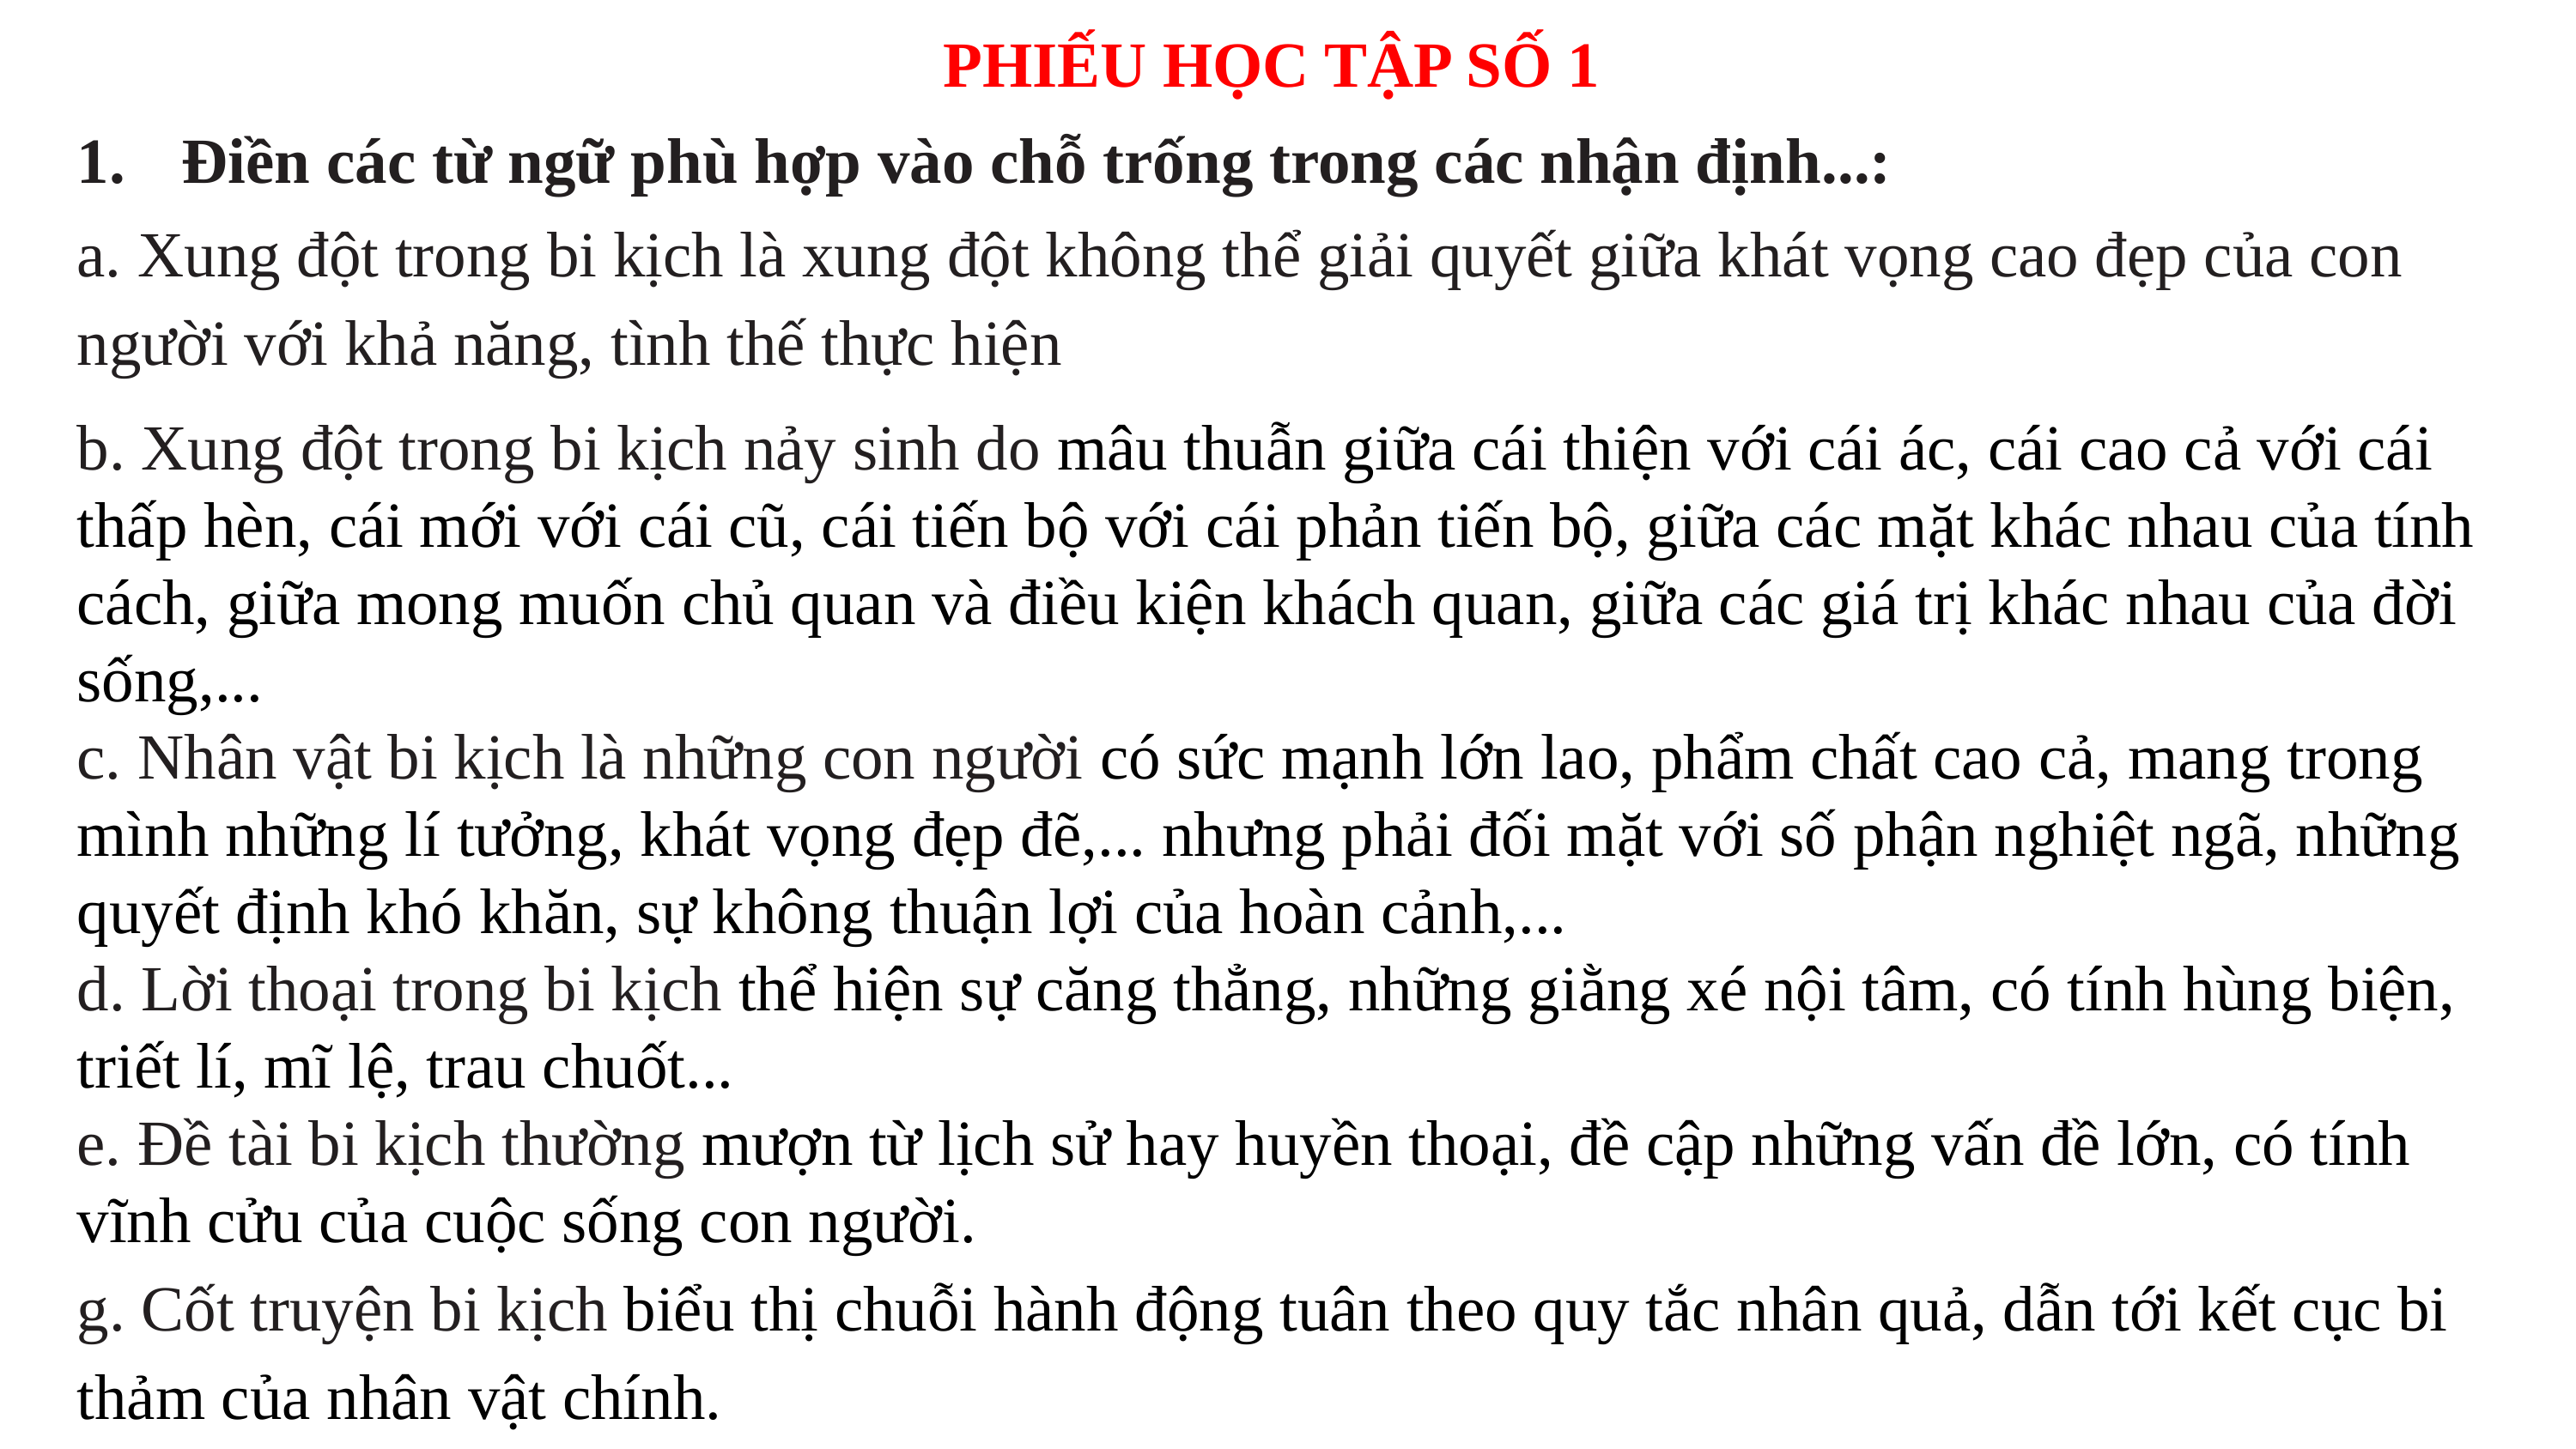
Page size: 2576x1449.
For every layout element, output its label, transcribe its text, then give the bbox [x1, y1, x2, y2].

text_box PHIẾU HỌC TẬP SỐ 1 Điền các từ ngữ phù hợp vào chỗ trống trong các nhận định...: a. Xung đột trong bi kịch là xung đột không thể giải quyết giữa khát vọng cao đẹp của con người với khả năng, tình thế thực hiện b. Xung đột trong bi kịch nảy sinh do mâu thuẫn giữa cái thiện với cái ác, cái cao cả với cái thấp hèn, cái mới với cái cũ, cái tiến bộ với cái phản tiến bộ, giữa các mặt khác nhau của tính cách, giữa mong muốn chủ quan và điều kiện khách quan, giữa các giá trị khác nhau của đời sống,... c. Nhân vật bi kịch là những con người có sức mạnh lớn lao, phẩm chất cao cả, mang trong mình những lí tưởng, khát vọng đẹp đẽ,... nhưng phải đối mặt với số phận nghiệt ngã, những quyết định khó khăn, sự không thuận lợi của hoàn cảnh,... d. Lời thoại trong bi kịch thể hiện sự căng thẳng, những giằng xé nội tâm, có tính hùng biện, triết lí, mĩ lệ, trau chuốt... e. Đề tài bi kịch thường mượn từ lịch sử hay huyền thoại, đề cập những vấn đề lớn, có tính vĩnh cửu của cuộc sống con người. g. Cốt truyện bi kịch biểu thị chuỗi hành động tuân theo quy tắc nhân quả, dẫn tới kết cục bi thảm của nhân vật chính. [0, 4, 2544, 1440]
